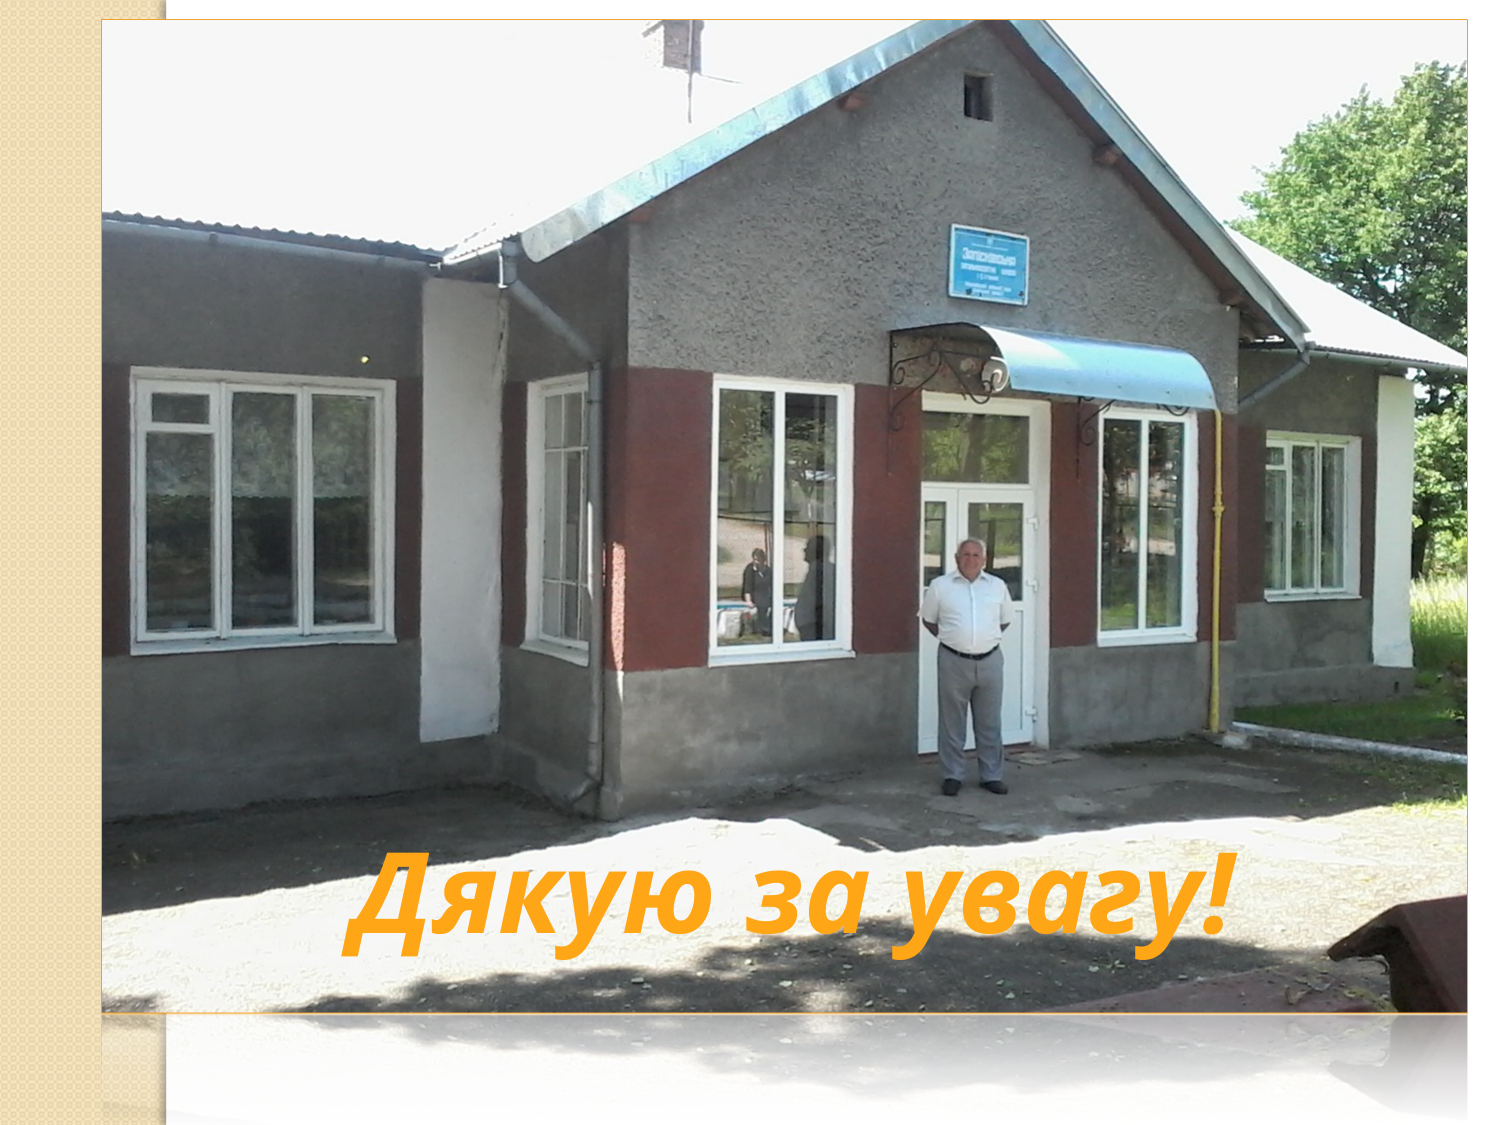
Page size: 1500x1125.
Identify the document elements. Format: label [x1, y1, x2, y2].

picture [100, 18, 1469, 1125]
